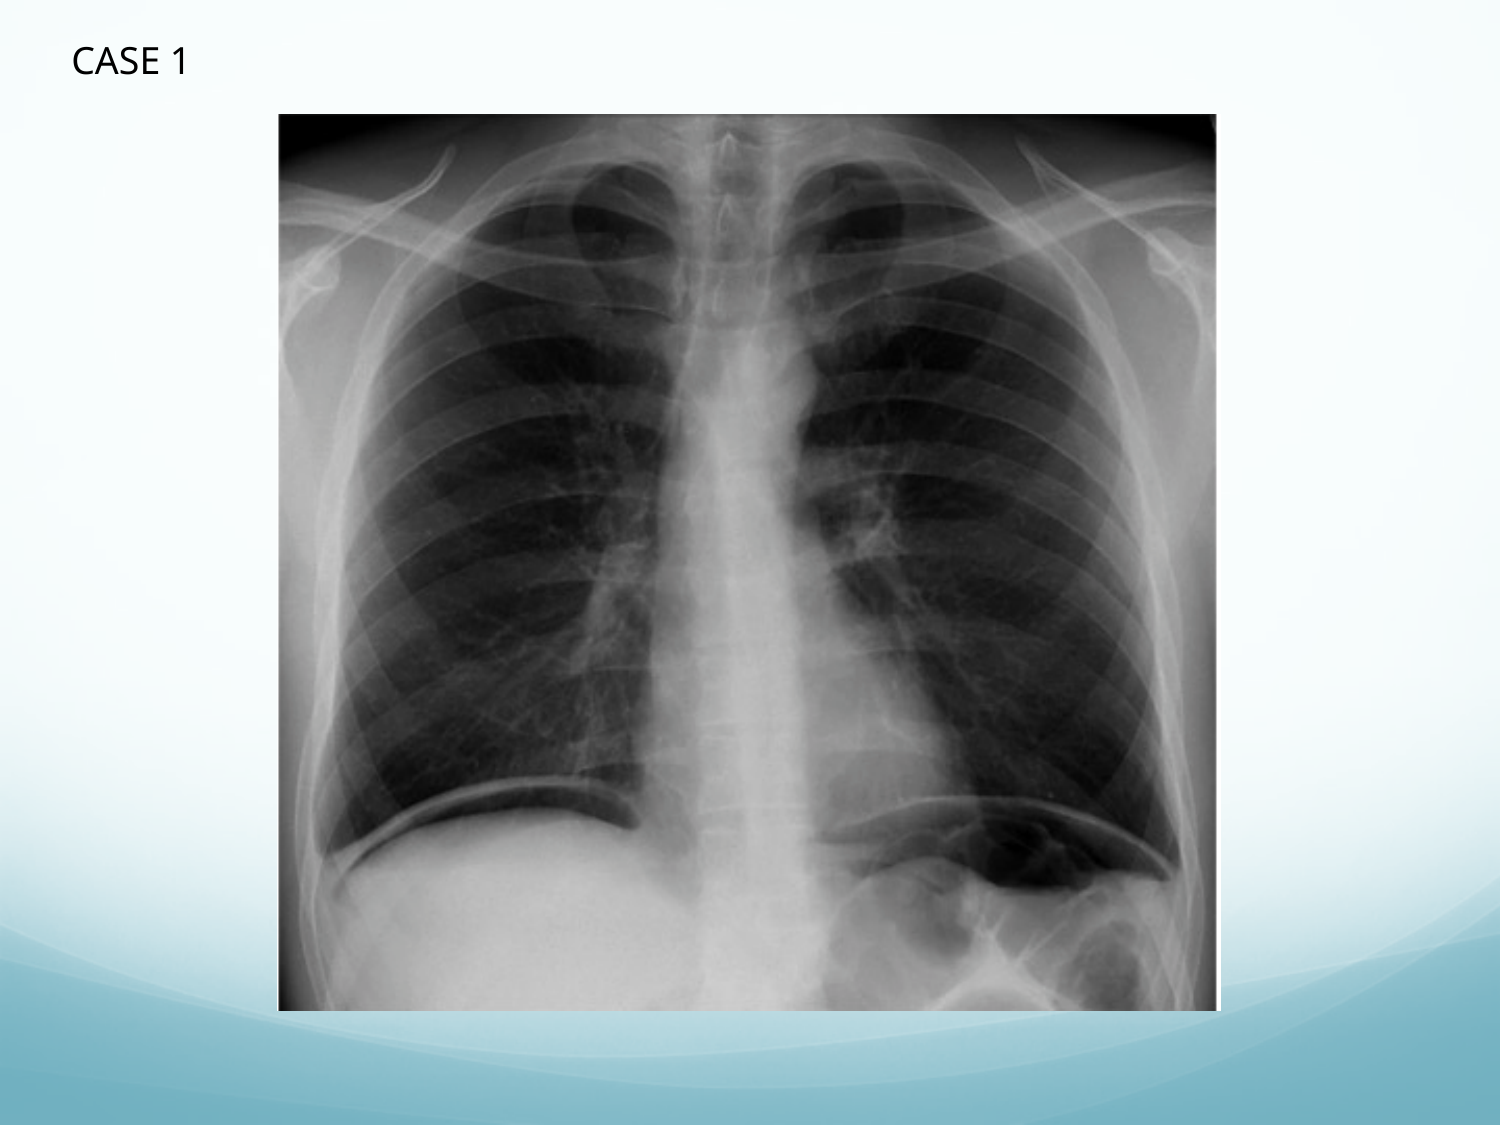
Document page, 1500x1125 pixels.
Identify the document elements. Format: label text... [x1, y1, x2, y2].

picture [276, 114, 1222, 1011]
text_box CASE 1 [56, 29, 278, 90]
